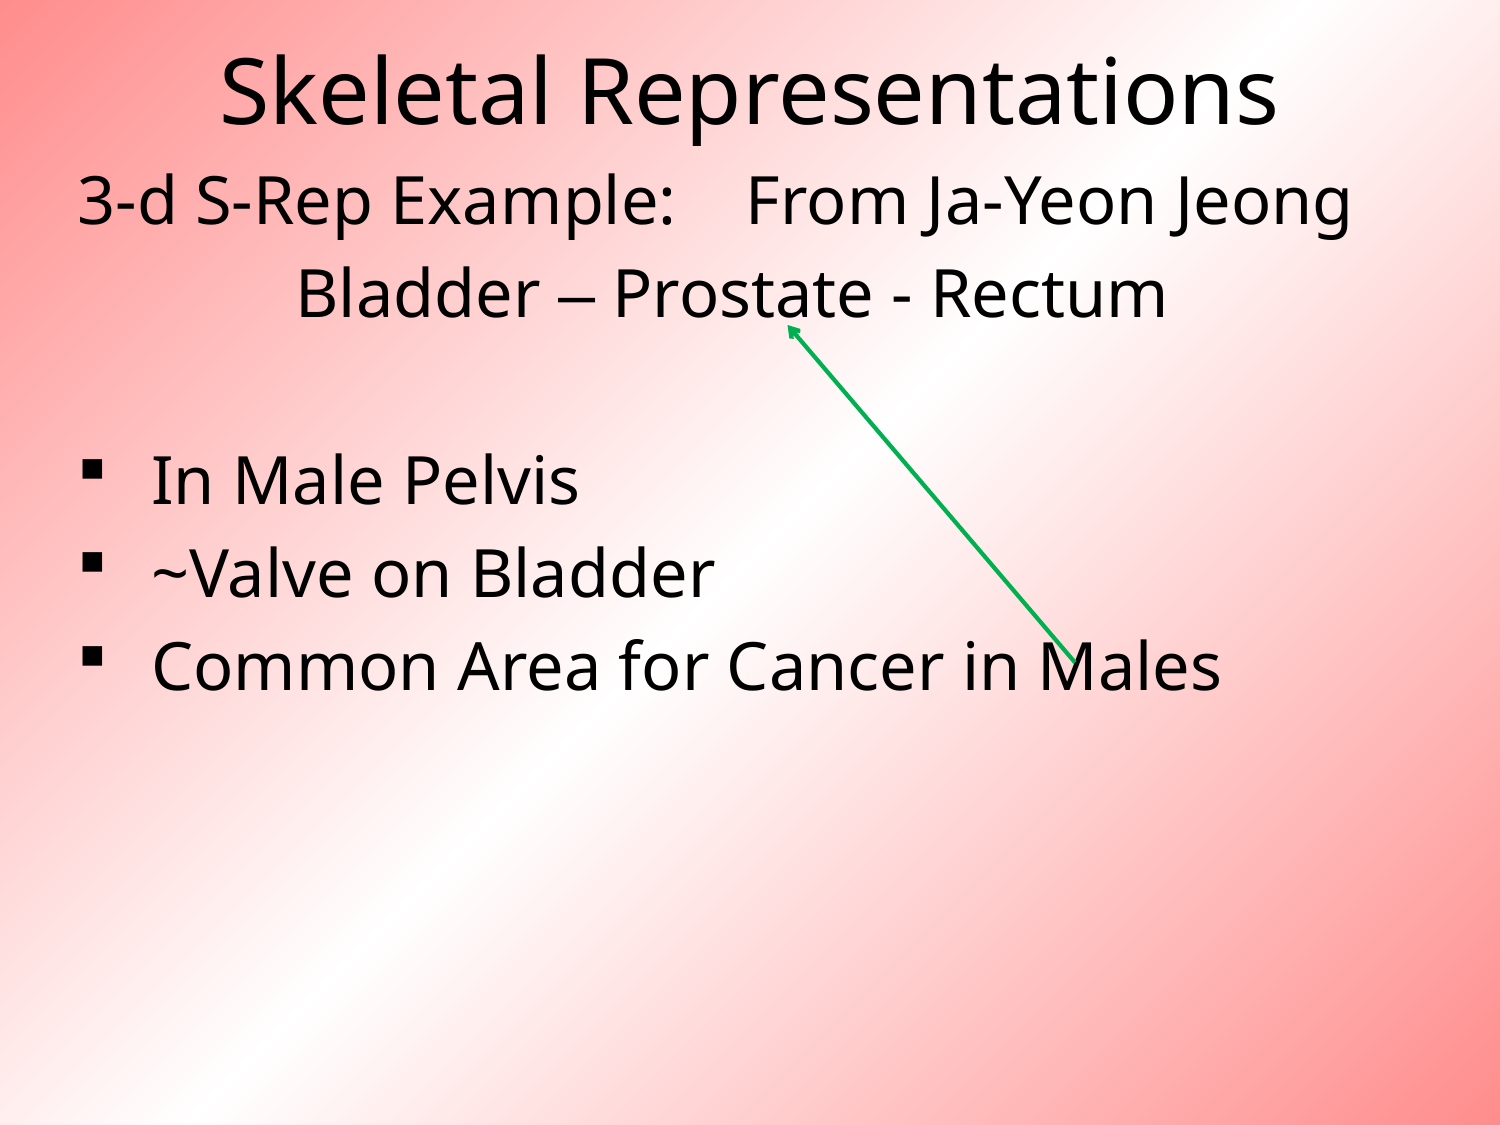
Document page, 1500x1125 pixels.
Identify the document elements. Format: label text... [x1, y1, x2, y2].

title Skeletal Representations [112, 24, 1388, 149]
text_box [787, 324, 1076, 663]
list 3-d S-Rep Example: From Ja-Yeon Jeong Bladder – Prostate - Rectum In Male Pelvis ~Valve on Bladder Common Area for Cancer in Males [62, 149, 1438, 1100]
